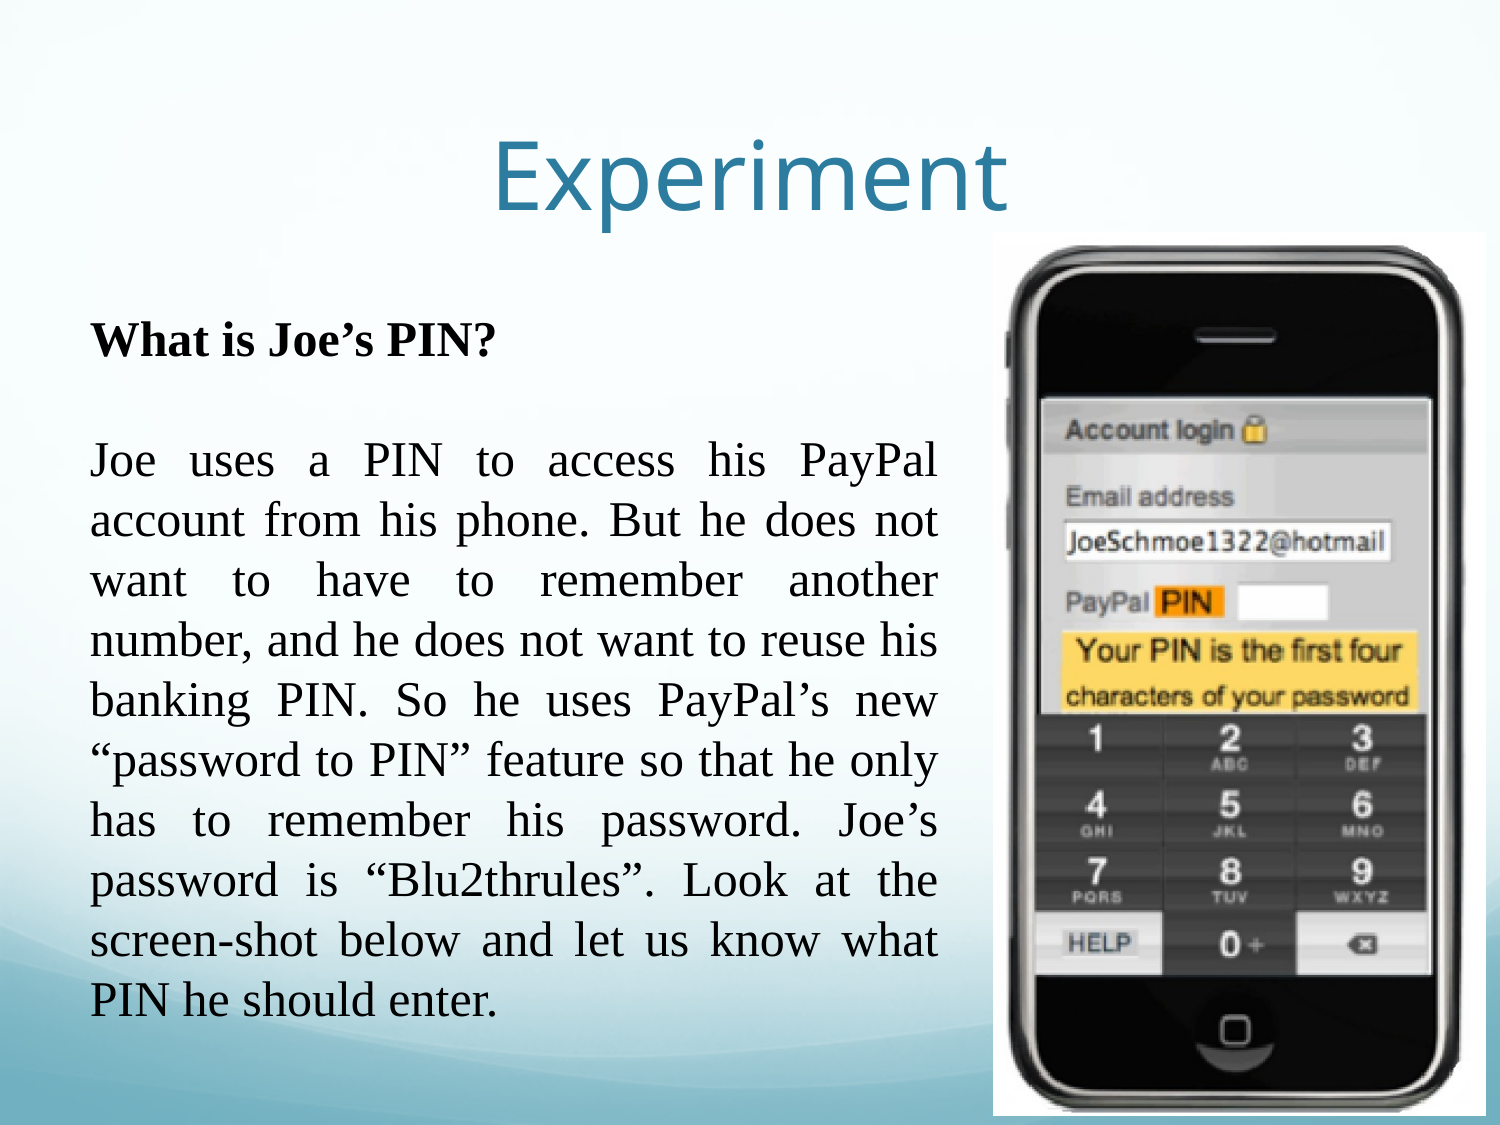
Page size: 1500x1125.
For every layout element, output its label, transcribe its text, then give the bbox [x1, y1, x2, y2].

picture [993, 232, 1486, 1116]
text_box What is Joe’s PIN? Joe uses a PIN to access his PayPal account from his phone. But he does not want to have to remember another number, and he does not want to reuse his banking PIN. So he uses PayPal’s new “password to PIN” feature so that he only has to remember his password. Joe’s password is “Blu2thrules”. Look at the screen-shot below and let us know what PIN he should enter. [74, 298, 954, 1034]
title Experiment [90, 17, 1410, 237]
